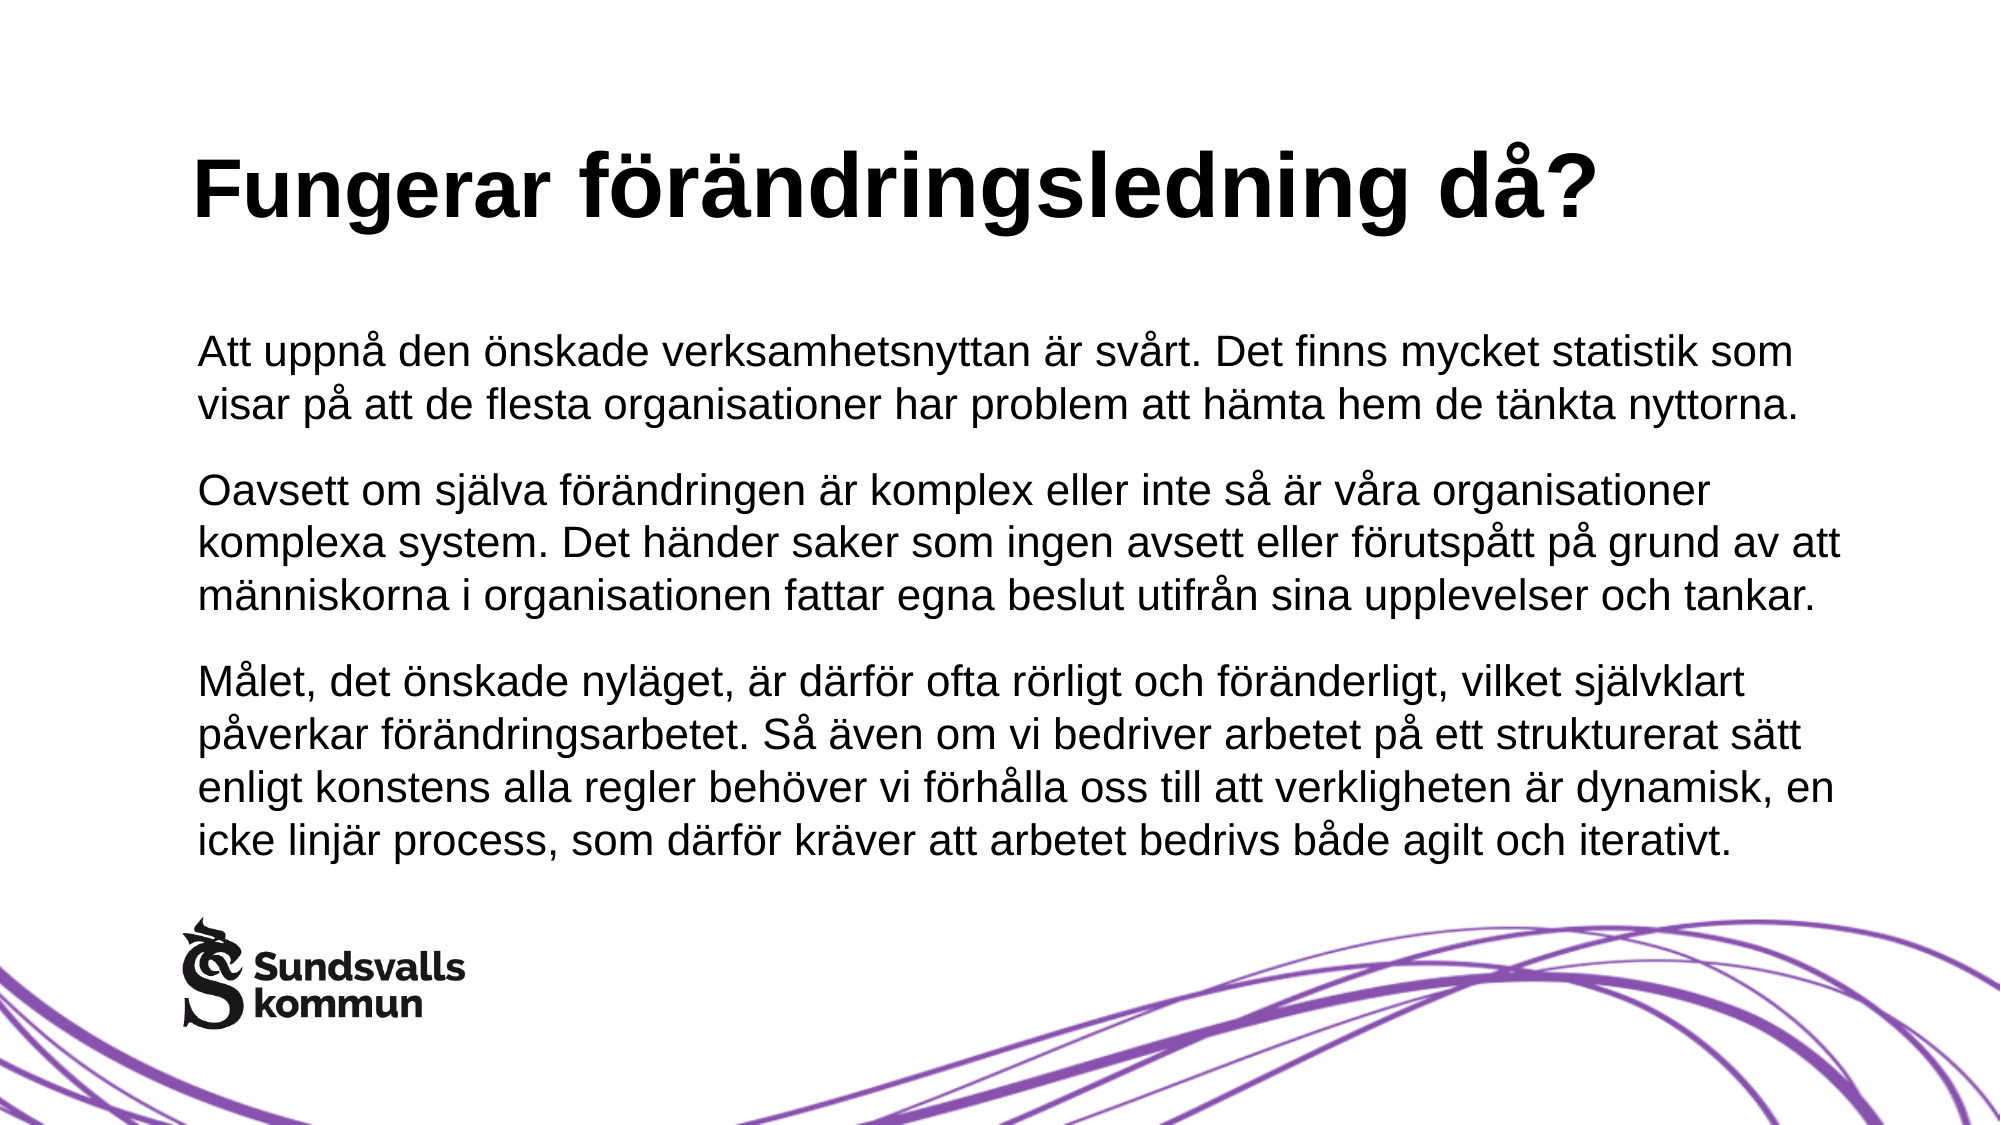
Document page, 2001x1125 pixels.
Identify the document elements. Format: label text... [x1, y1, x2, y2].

list Att uppnå den önskade verksamhetsnyttan är svårt. Det finns mycket statistik som visar på att de flesta organisationer har problem att hämta hem de tänkta nyttorna. Oavsett om själva förändringen är komplex eller inte så är våra organisationer komplexa system. Det händer saker som ingen avsett eller förutspått på grund av att människorna i organisationen fattar egna beslut utifrån sina upplevelser och tankar. Målet, det önskade nyläget, är därför ofta rörligt och föränderligt, vilket självklart påverkar förändringsarbetet. Så även om vi bedriver arbetet på ett strukturerat sätt enligt konstens alla regler behöver vi förhålla oss till att verkligheten är dynamisk, en icke linjär process, som därför kräver att arbetet bedrivs både agilt och iterativt. [182, 315, 1873, 904]
title Fungerar förändringsledning då? [177, 118, 1867, 291]
picture [0, 0, 2000, 1125]
